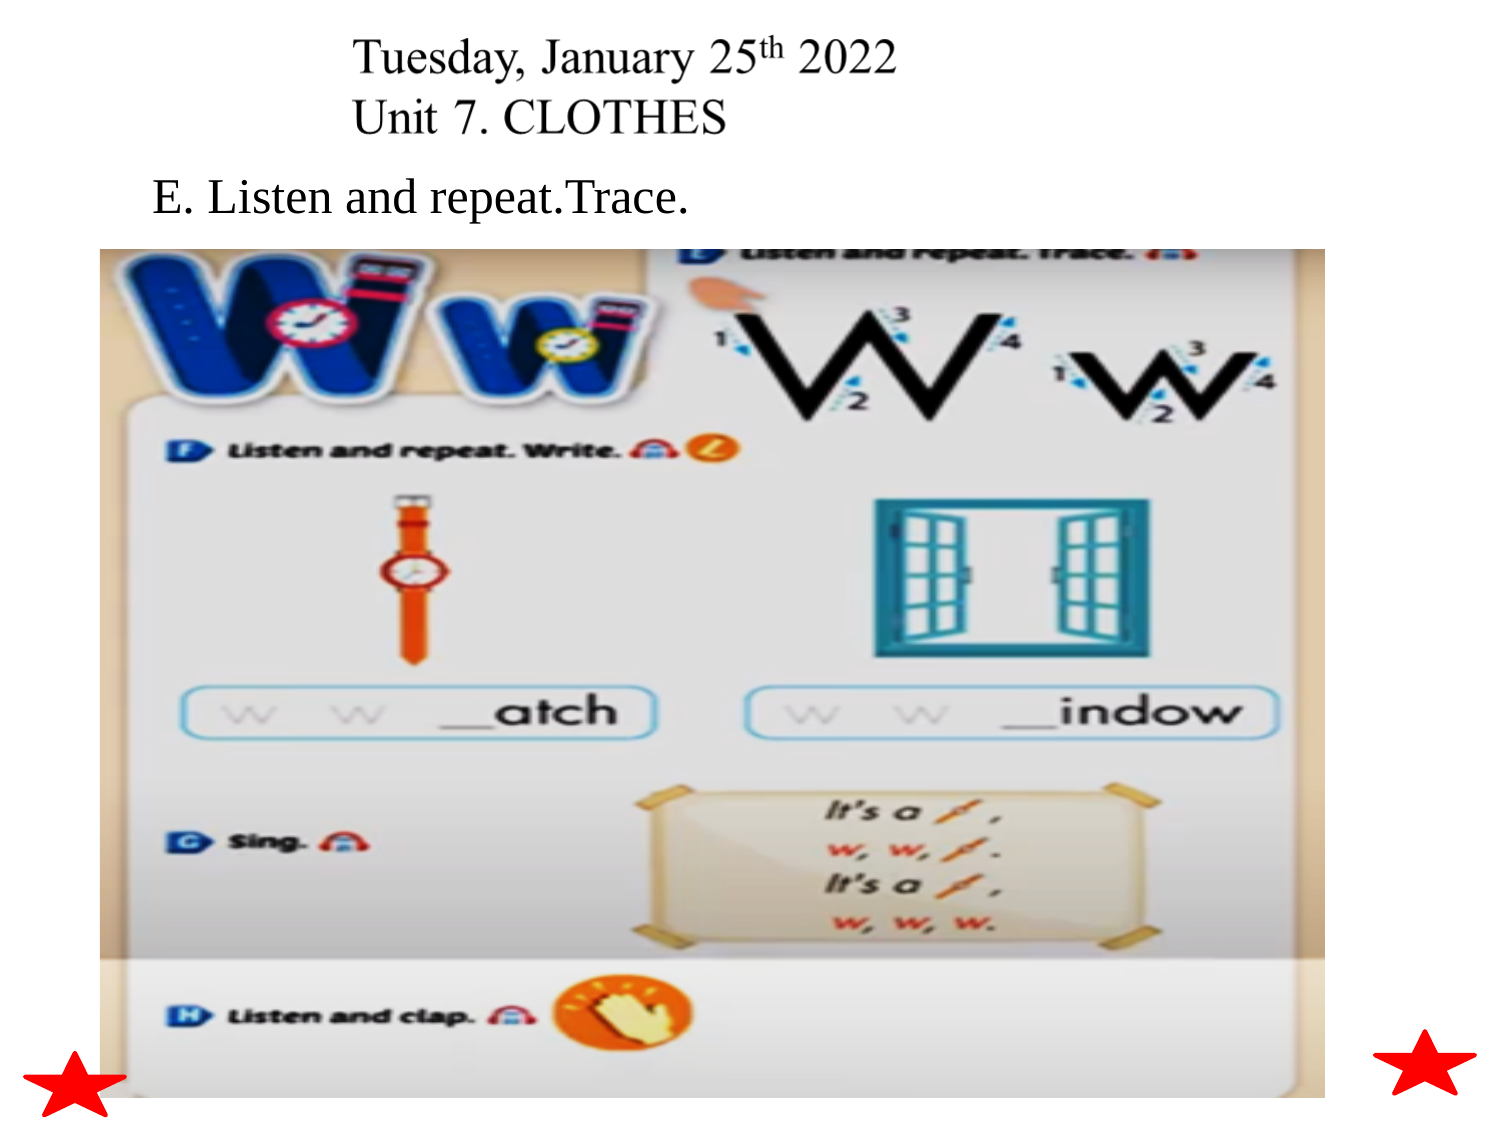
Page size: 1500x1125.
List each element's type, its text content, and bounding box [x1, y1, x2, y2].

text_box [1372, 1029, 1477, 1096]
text_box [22, 1050, 108, 1118]
picture [321, 9, 1226, 176]
picture [99, 249, 1326, 1098]
text_box E. Listen and repeat.Trace. [137, 155, 748, 231]
